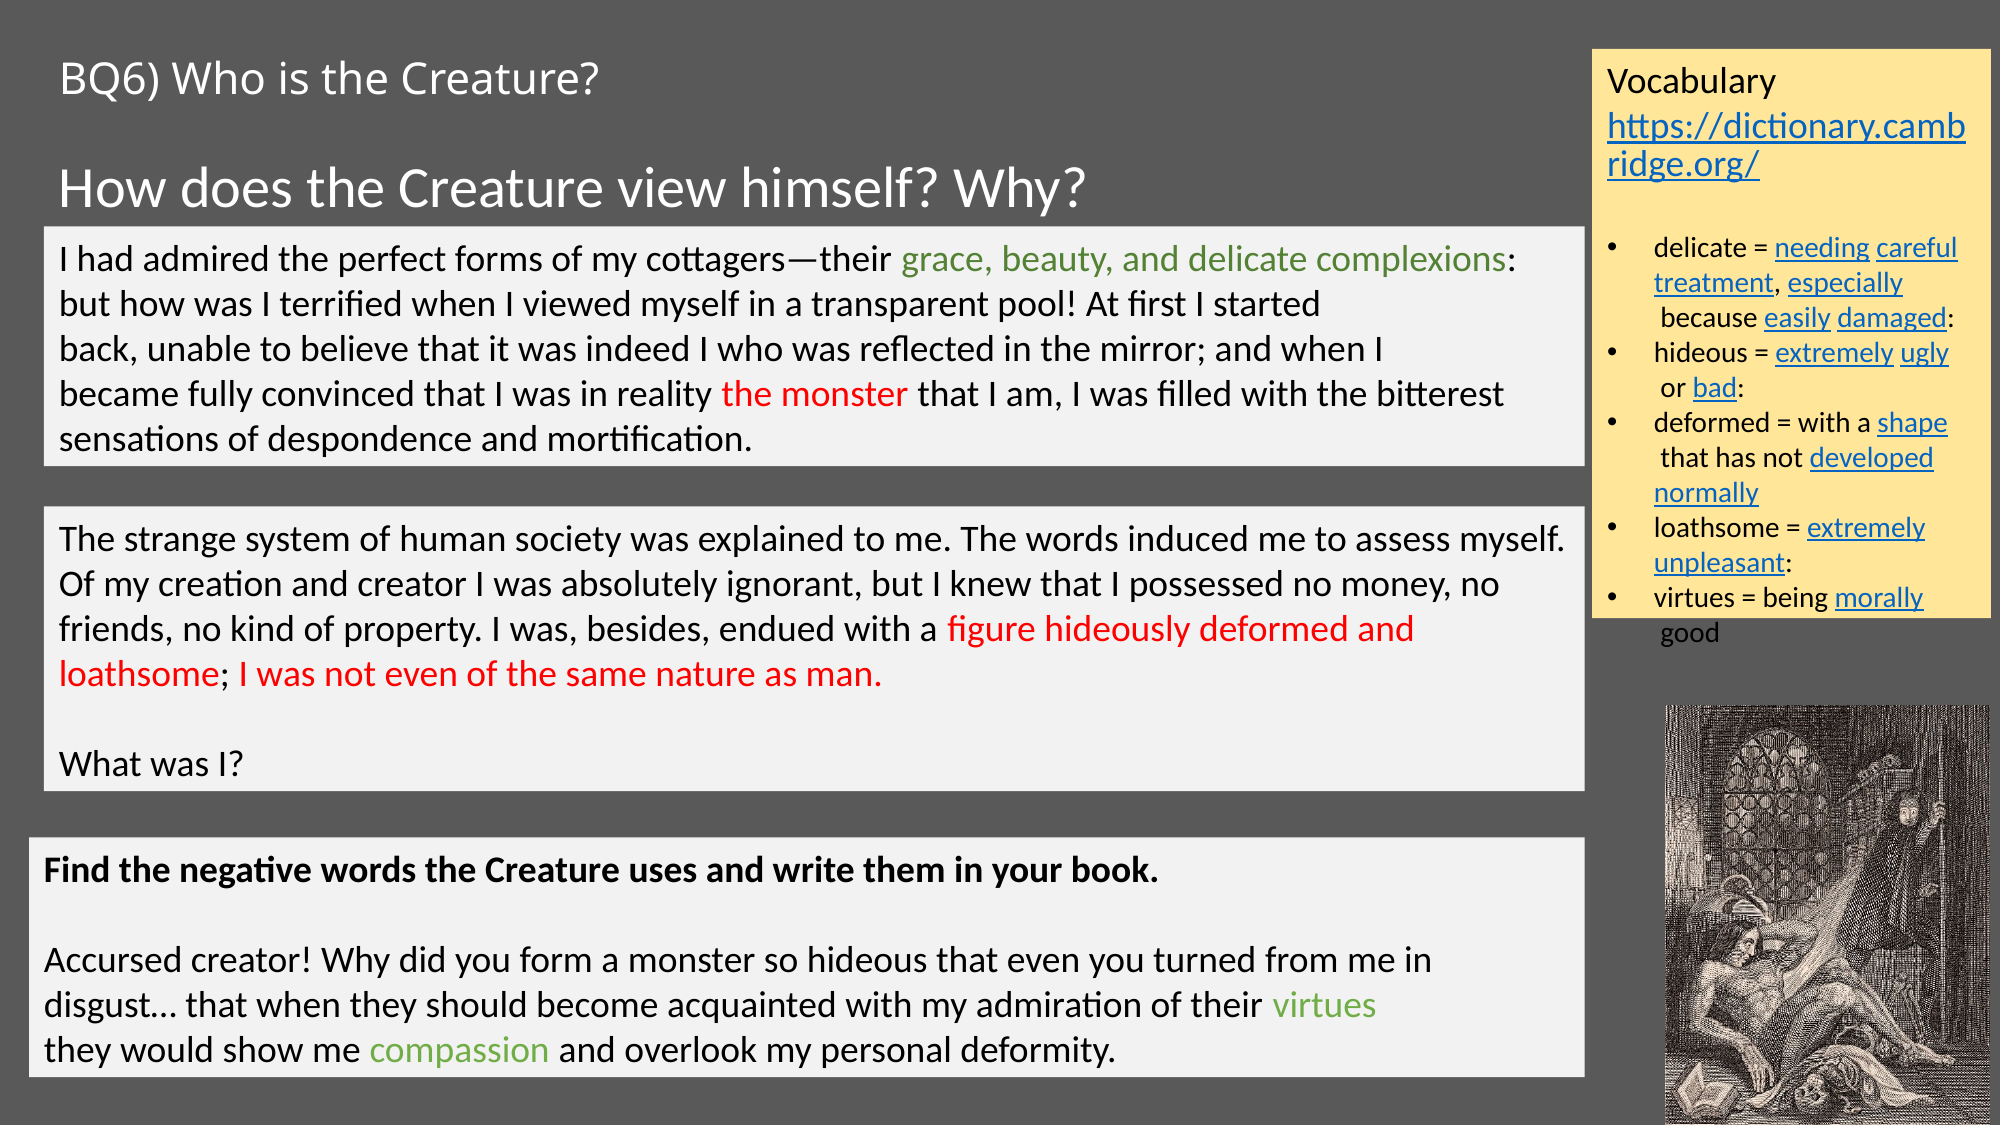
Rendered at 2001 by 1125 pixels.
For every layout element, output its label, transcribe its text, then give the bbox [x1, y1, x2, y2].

text_box Vocabulary https://dictionary.cambridge.org/ delicate = needing careful treatment, especially because easily damaged: hideous = extremely ugly or bad: deformed = with a shape that has not developed normally loathsome = extremely unpleasant: virtues = being morally good [1592, 48, 1991, 619]
text_box I had admired the perfect forms of my cottagers—their grace, beauty, and delicate complexions: but how was I terrified when I viewed myself in a transparent pool! At first I started back, unable to believe that it was indeed I who was reflected in the mirror; and when I became fully convinced that I was in reality the monster that I am, I was filled with the bitterest sensations of despondence and mortification. [43, 226, 1585, 467]
text_box Find the negative words the Creature uses and write them in your book. Accursed creator! Why did you form a monster so hideous that even you turned from me in disgust… that when they should become acquainted with my admiration of their virtues they would show me compassion and overlook my personal deformity. [29, 837, 1585, 1078]
text_box The strange system of human society was explained to me. The words induced me to assess myself. Of my creation and creator I was absolutely ignorant, but I knew that I possessed no money, no friends, no kind of property. I was, besides, endued with a figure hideously deformed and loathsome; I was not even of the same nature as man. What was I? [43, 506, 1585, 792]
title BQ6) Who is the Creature? [43, 48, 1592, 112]
picture [1665, 705, 1990, 1125]
list How does the Creature view himself? Why? [43, 149, 1977, 1103]
